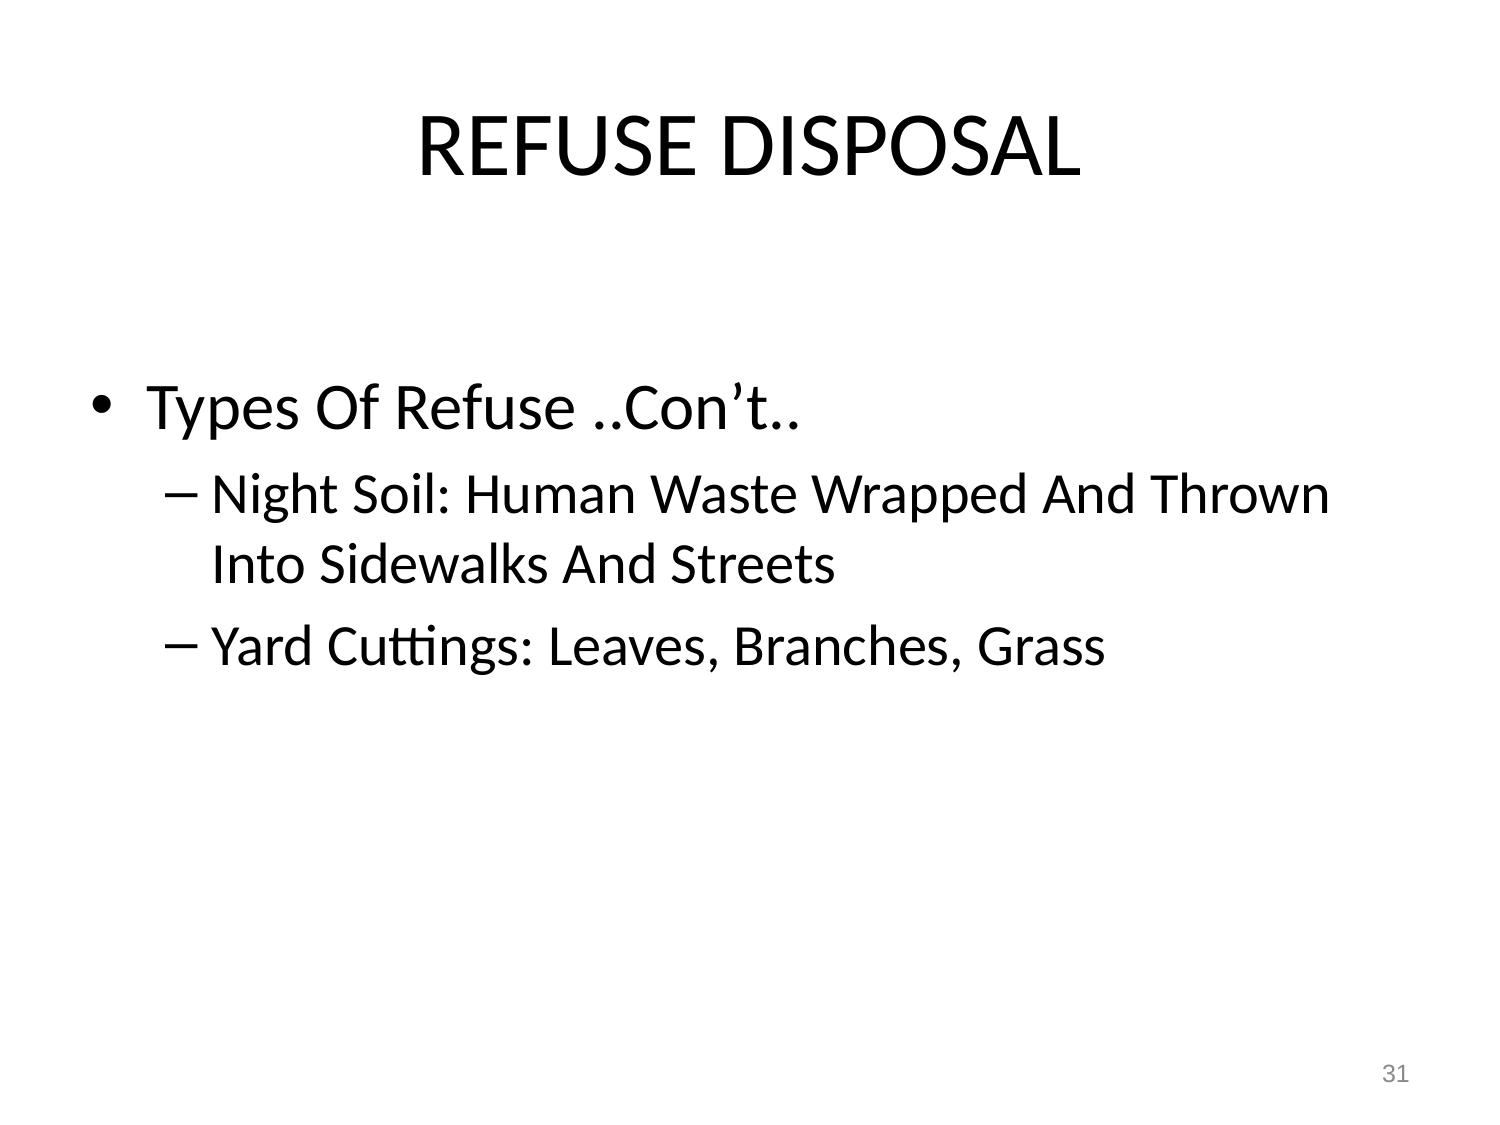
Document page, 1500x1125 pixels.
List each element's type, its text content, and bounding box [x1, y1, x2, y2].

list Types Of Refuse ..Con’t.. Night Soil: Human Waste Wrapped And Thrown Into Sidewalks And Streets Yard Cuttings: Leaves, Branches, Grass [75, 262, 1425, 1005]
slide_number 31 [1074, 1042, 1425, 1103]
title REFUSE DISPOSAL [75, 45, 1425, 233]
